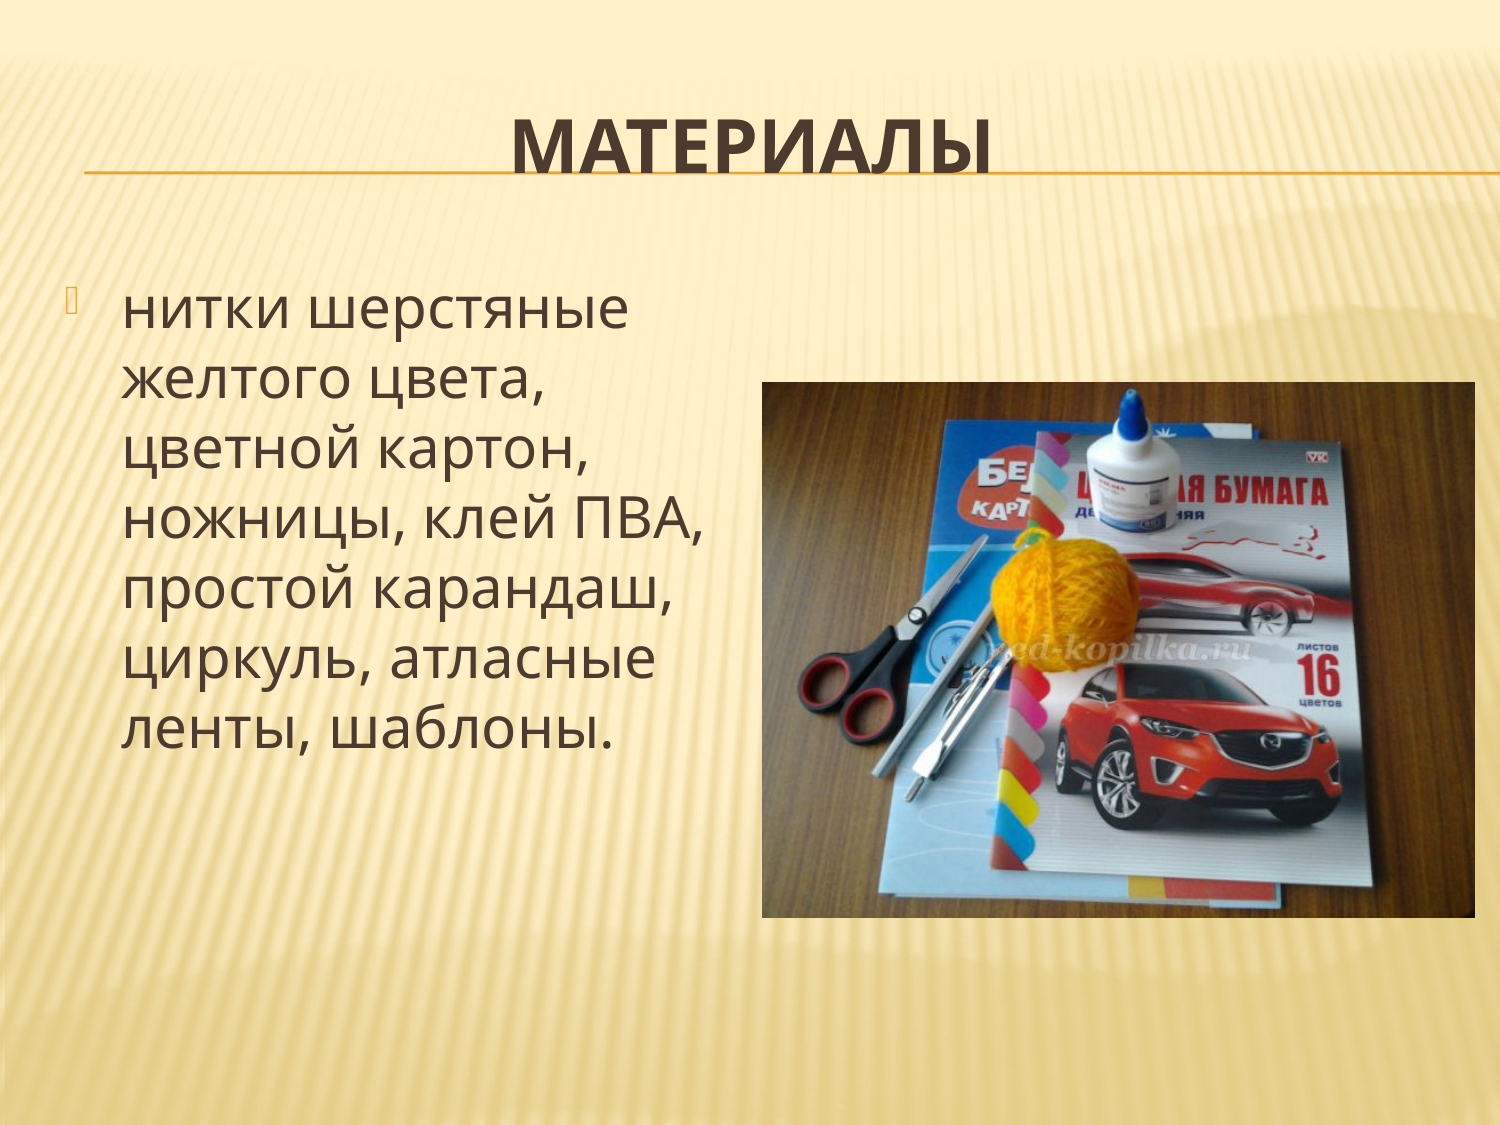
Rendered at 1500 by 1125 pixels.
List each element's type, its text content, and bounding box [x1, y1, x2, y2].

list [762, 382, 1476, 918]
list нитки шерстяные желтого цвета, цветной картон, ножницы, клей ПВА, простой карандаш, циркуль, атласные ленты, шаблоны. [50, 262, 738, 1038]
title Материалы [49, 75, 1475, 213]
